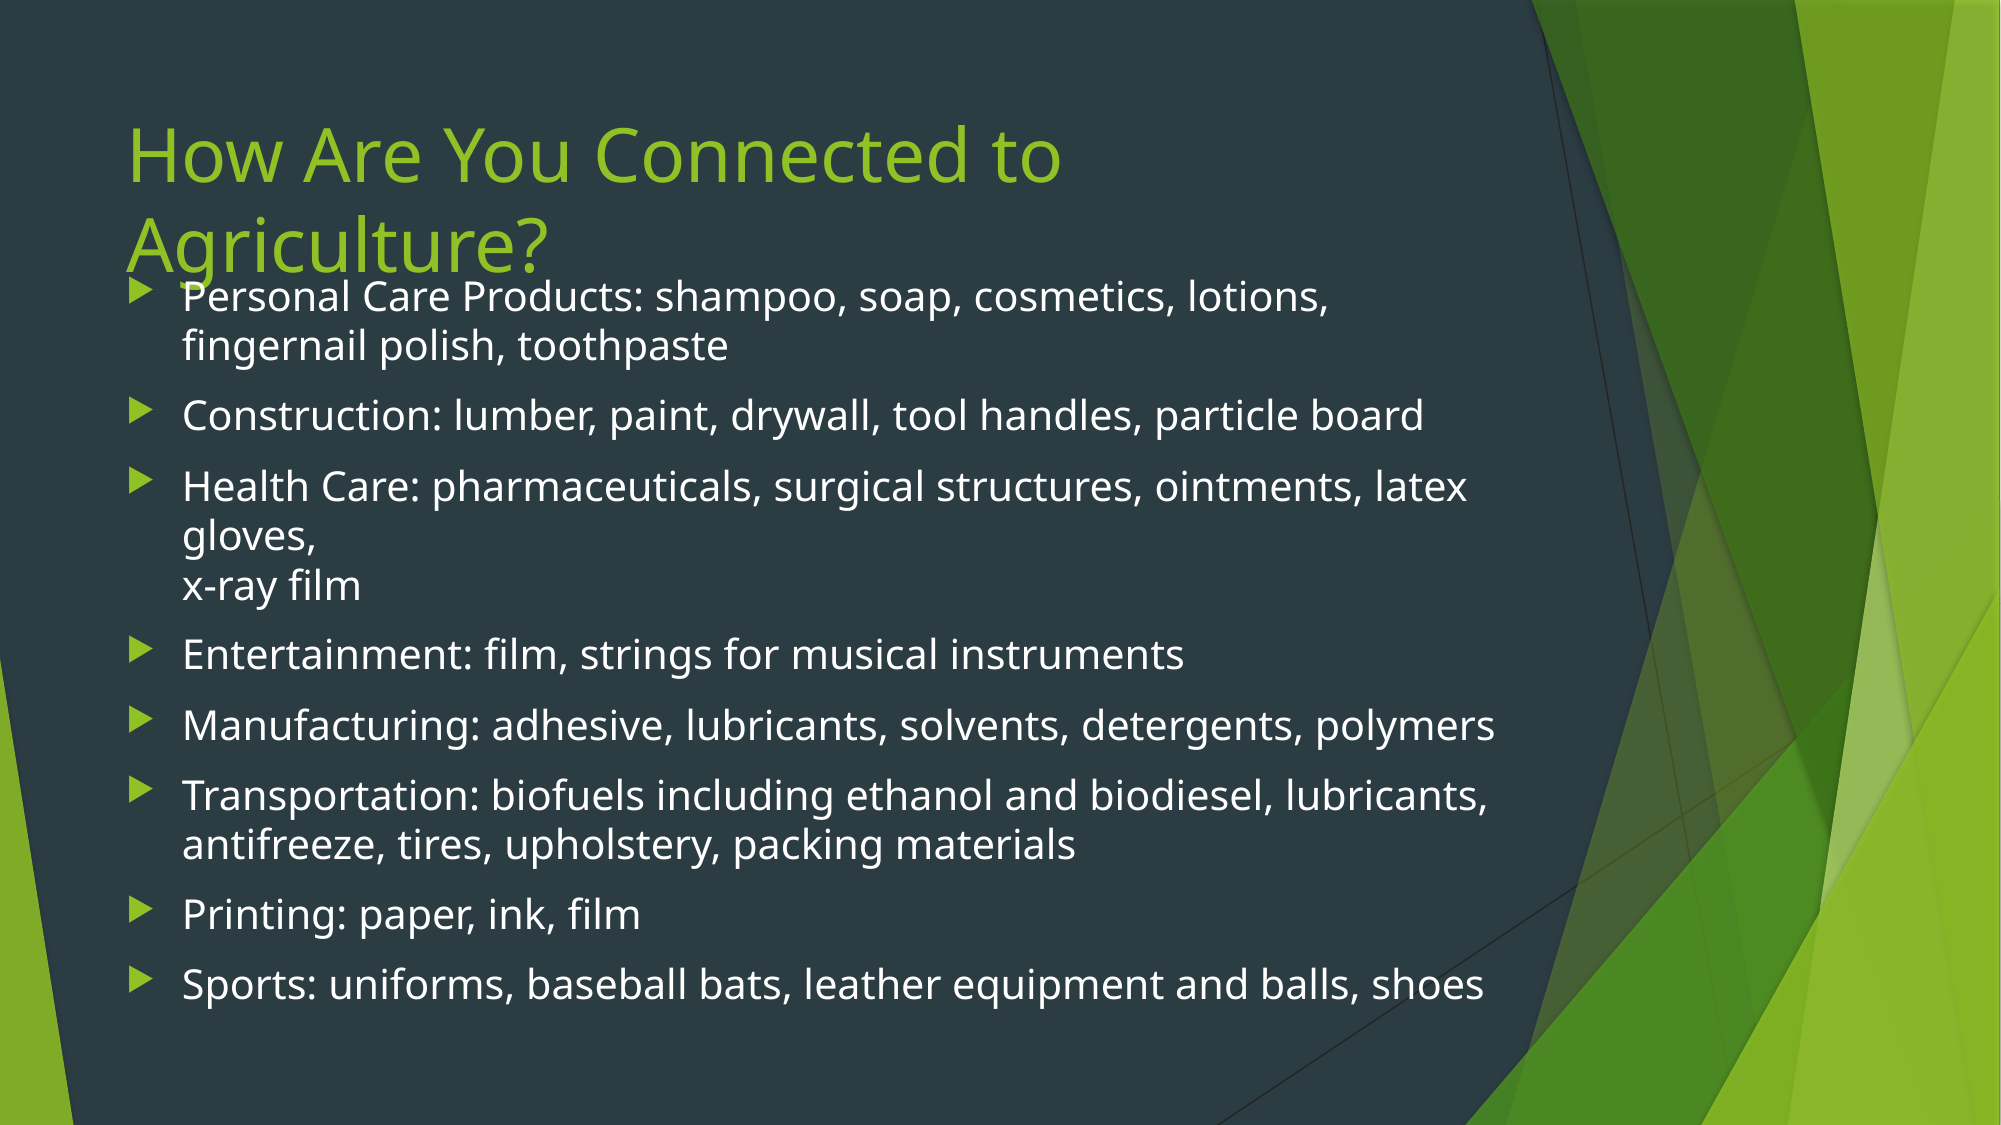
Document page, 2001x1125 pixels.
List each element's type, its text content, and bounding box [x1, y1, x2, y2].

list Personal Care Products: shampoo, soap, cosmetics, lotions, fingernail polish, toothpaste Construction: lumber, paint, drywall, tool handles, particle board Health Care: pharmaceuticals, surgical structures, ointments, latex gloves, x-ray film Entertainment: film, strings for musical instruments Manufacturing: adhesive, lubricants, solvents, detergents, polymers Transportation: biofuels including ethanol and biodiesel, lubricants, antifreeze, tires, upholstery, packing materials Printing: paper, ink, film Sports: uniforms, baseball bats, leather equipment and balls, shoes [111, 262, 1522, 1032]
title How Are You Connected to Agriculture? [111, 99, 1522, 262]
